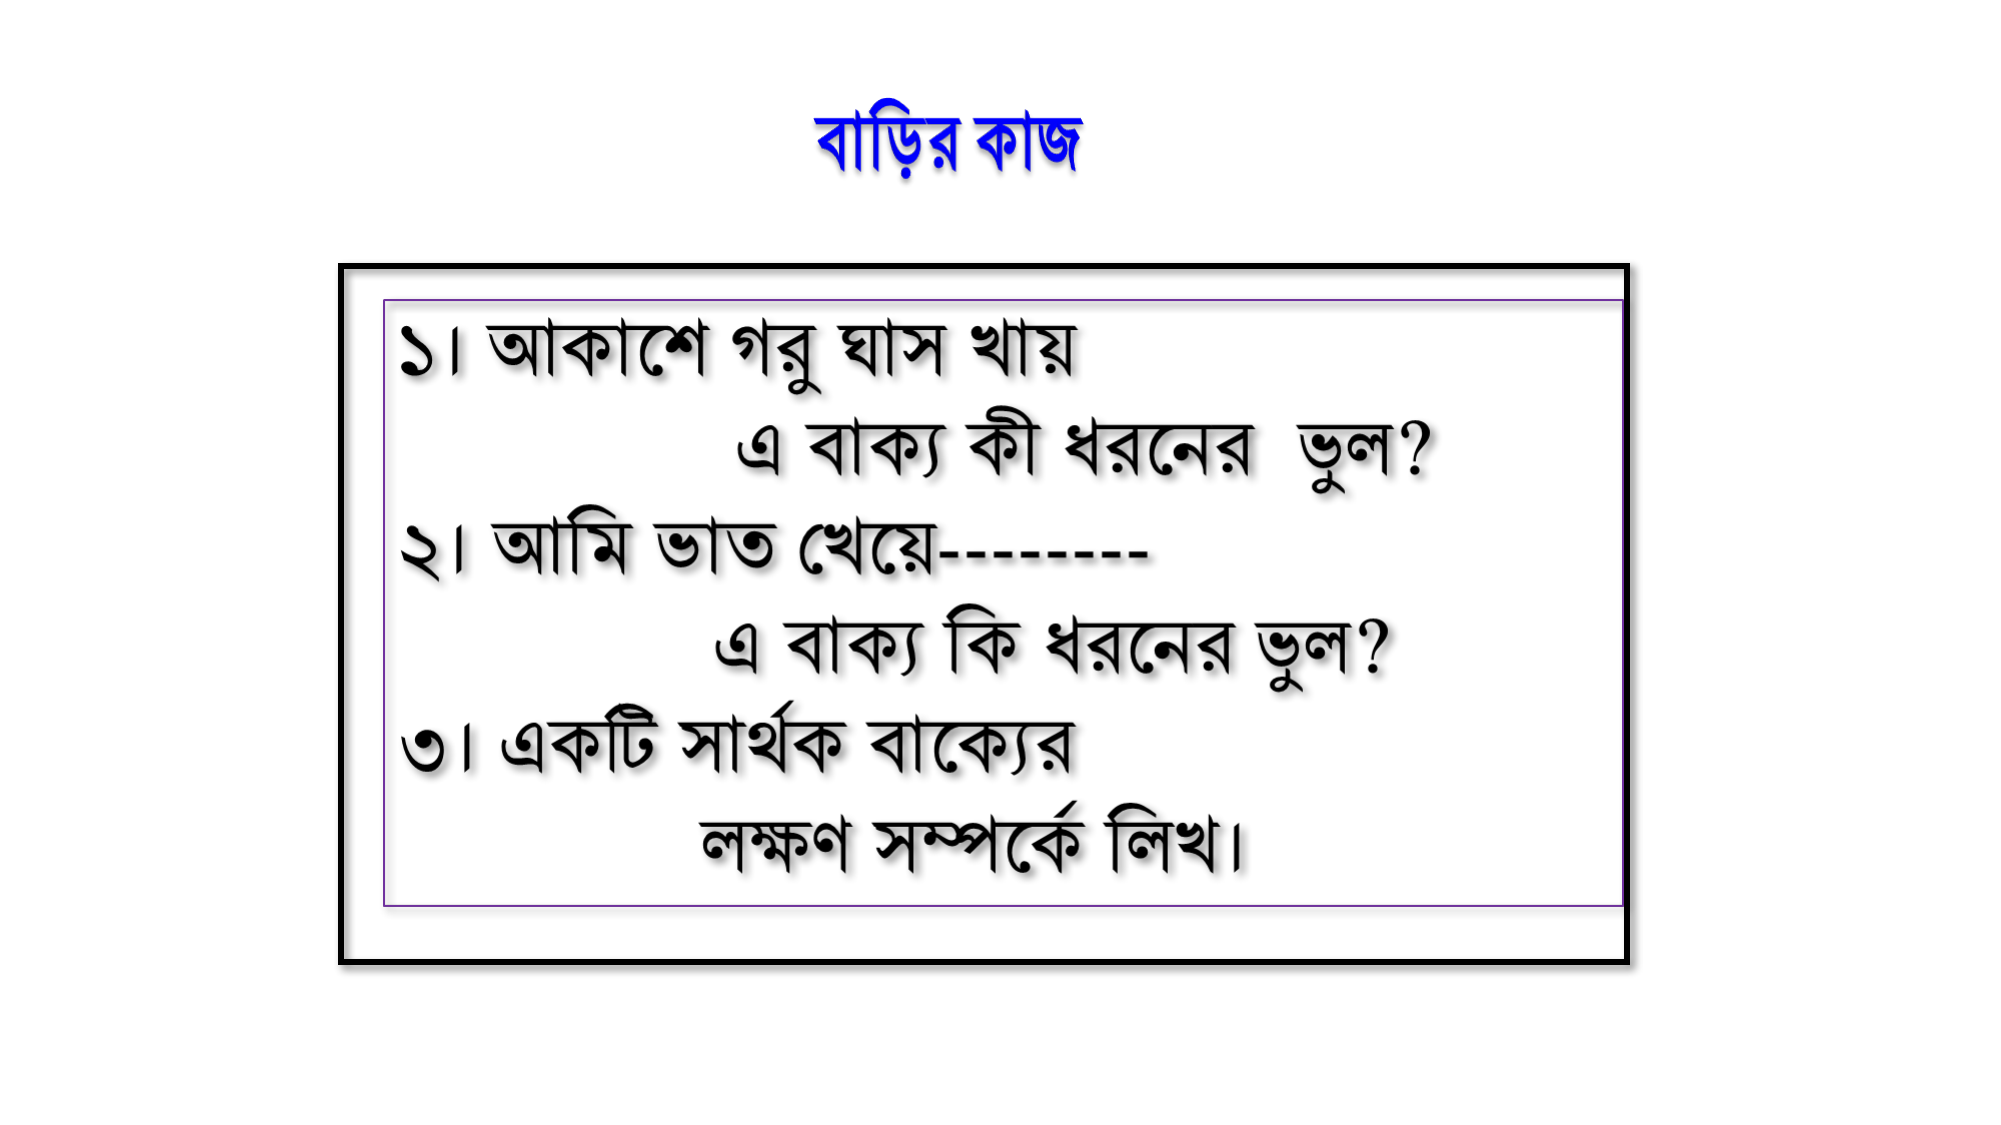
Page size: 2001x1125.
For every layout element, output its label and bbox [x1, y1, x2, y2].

picture [804, 93, 1093, 193]
picture [343, 269, 1624, 960]
